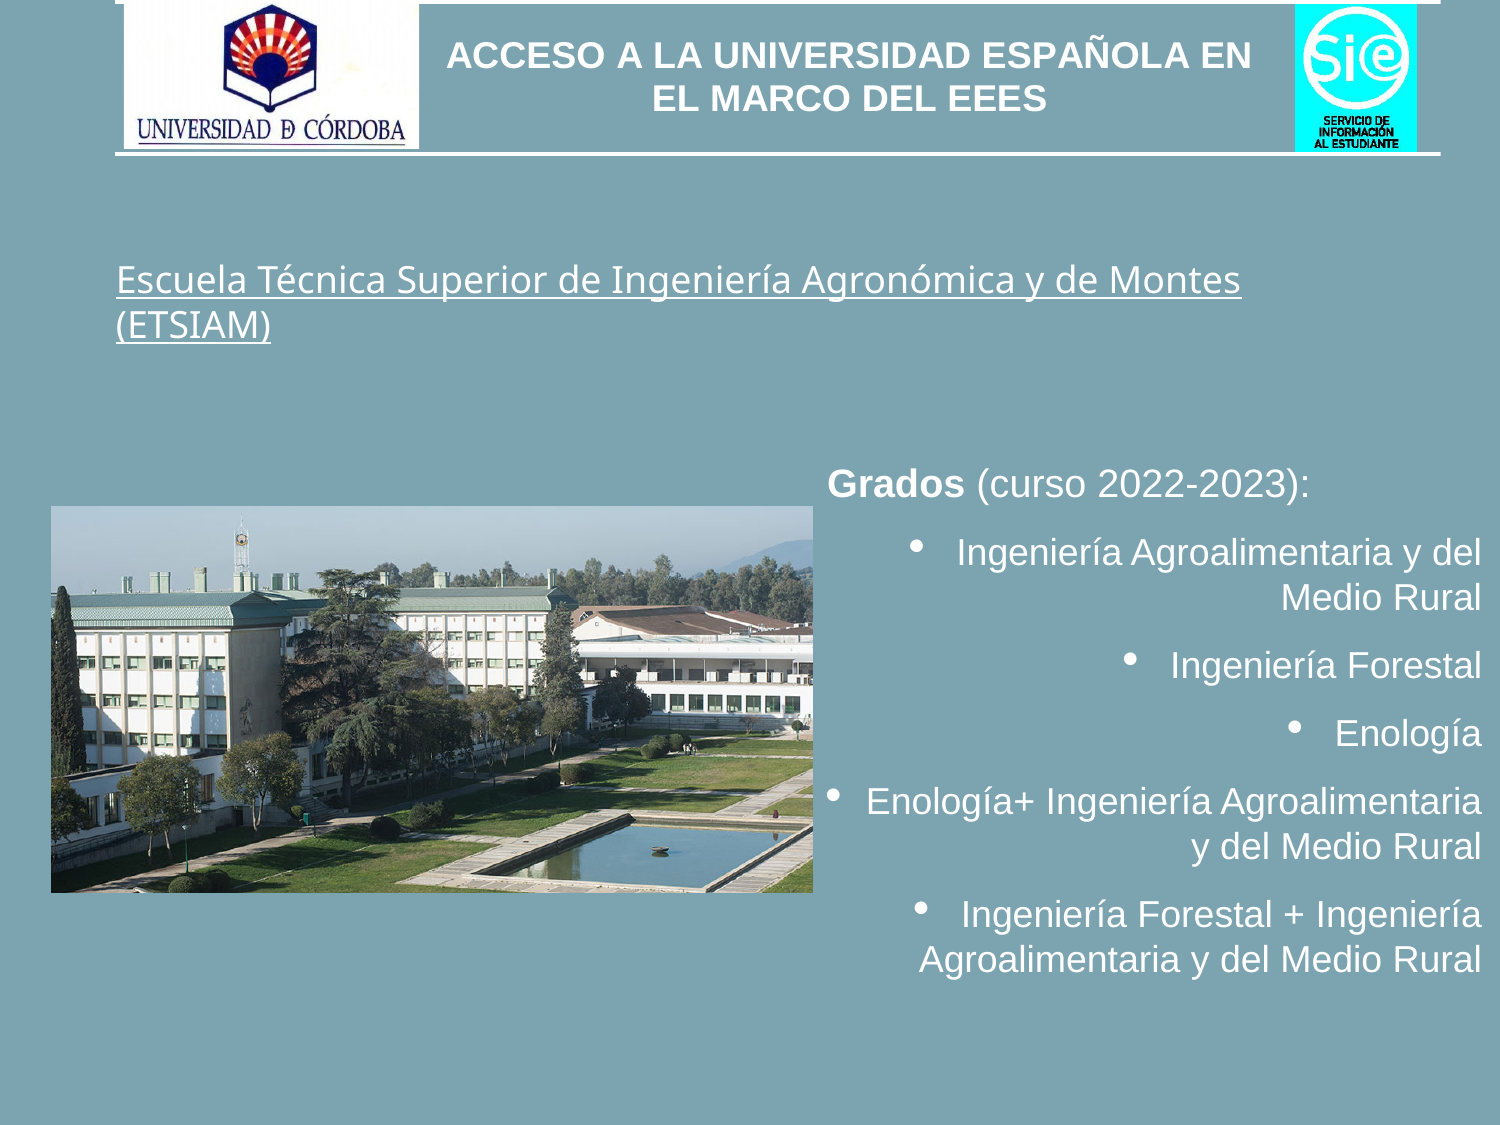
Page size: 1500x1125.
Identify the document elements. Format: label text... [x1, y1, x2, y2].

text_box Grados (curso 2022-2023): Ingeniería Agroalimentaria y del Medio Rural Ingeniería Forestal Enología Enología+ Ingeniería Agroalimentaria y del Medio Rural Ingeniería Forestal + Ingeniería Agroalimentaria y del Medio Rural [812, 450, 1497, 1125]
picture [123, 0, 420, 149]
picture [51, 506, 813, 893]
text_box Escuela Técnica Superior de Ingeniería Agronómica y de Montes (ETSIAM) [100, 203, 1312, 439]
